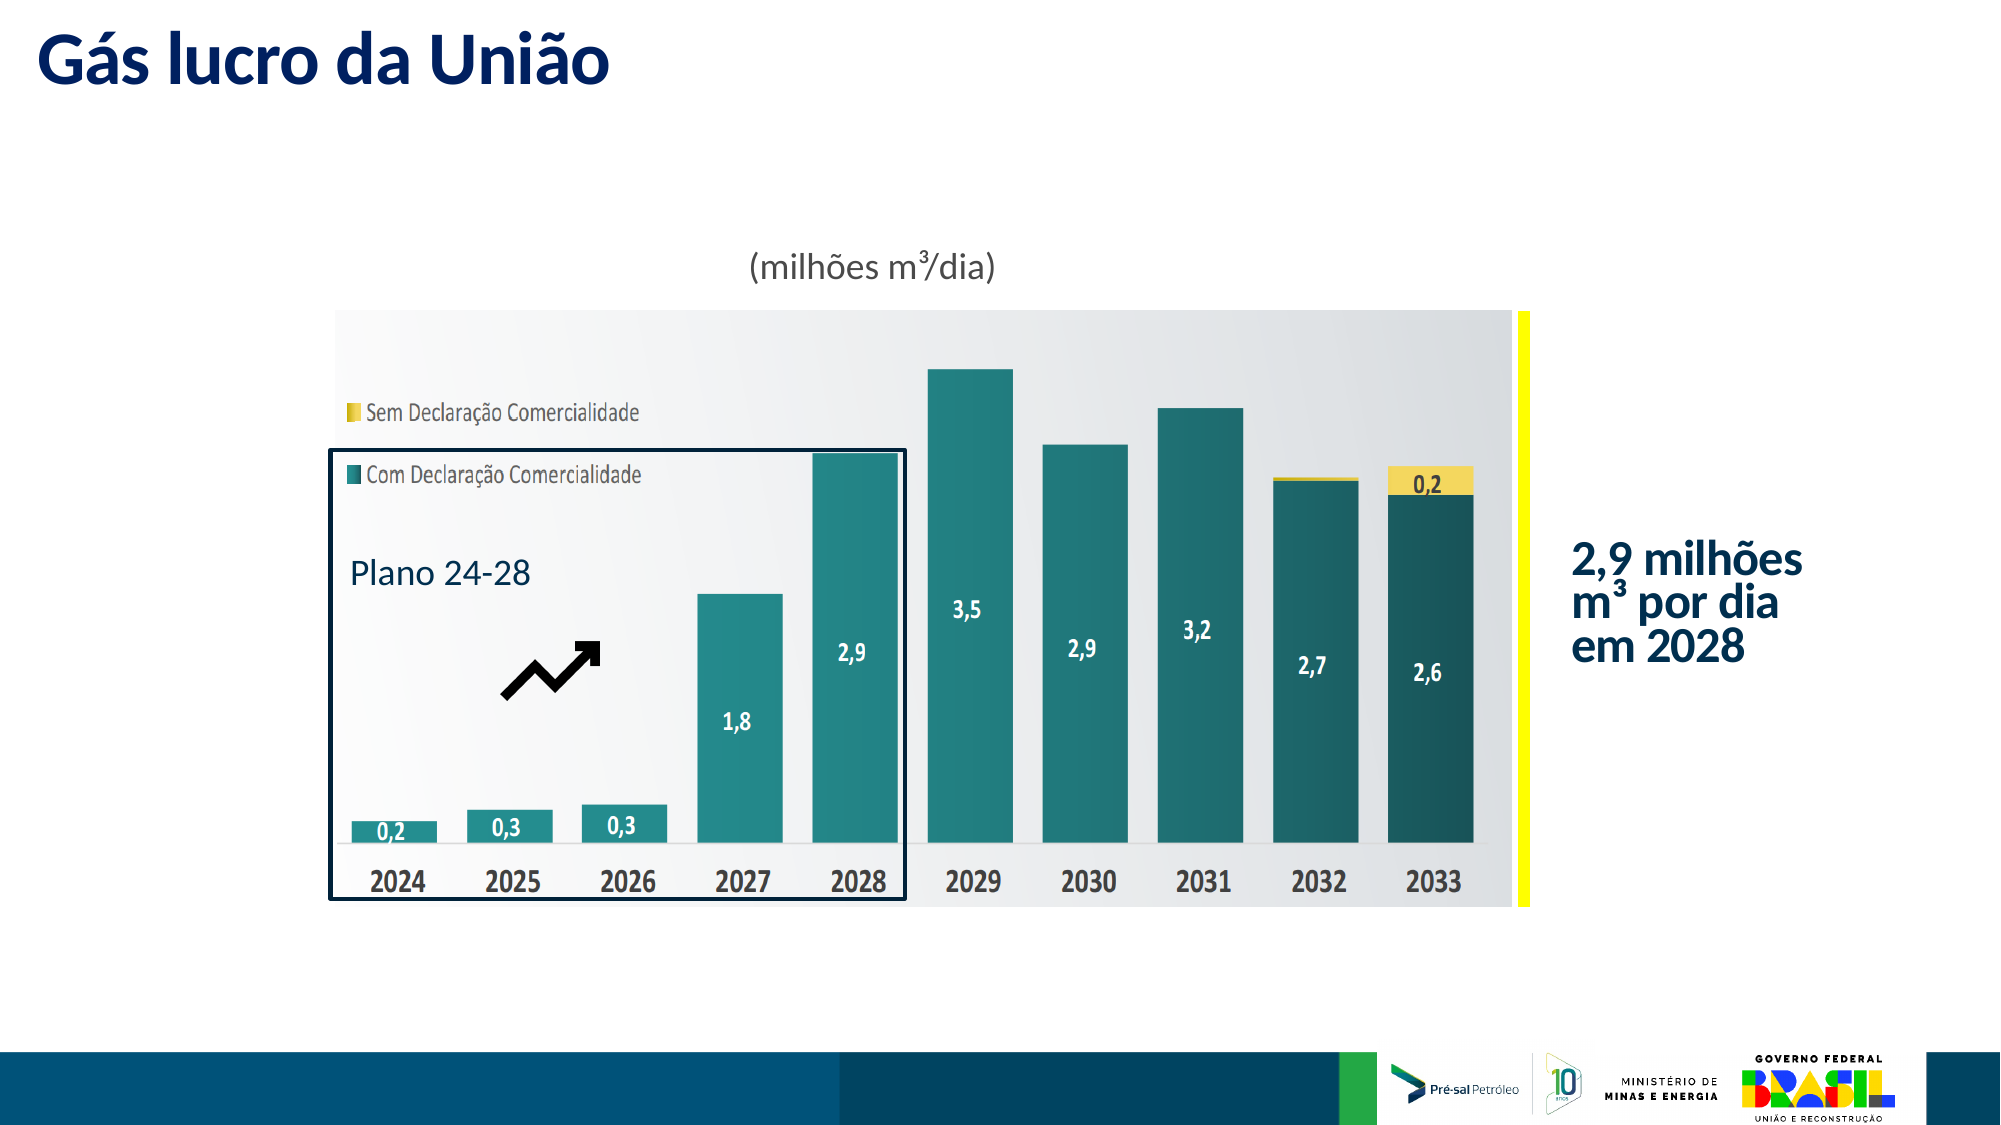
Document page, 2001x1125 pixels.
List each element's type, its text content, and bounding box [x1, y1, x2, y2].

text_box (milhões m³/dia) [725, 235, 1012, 295]
text_box 2,9 milhões m³ por dia em 2028 [1555, 532, 1829, 679]
picture [0, 970, 2000, 1125]
picture [334, 310, 1512, 907]
text_box Gás lucro da União [35, 3, 1946, 98]
